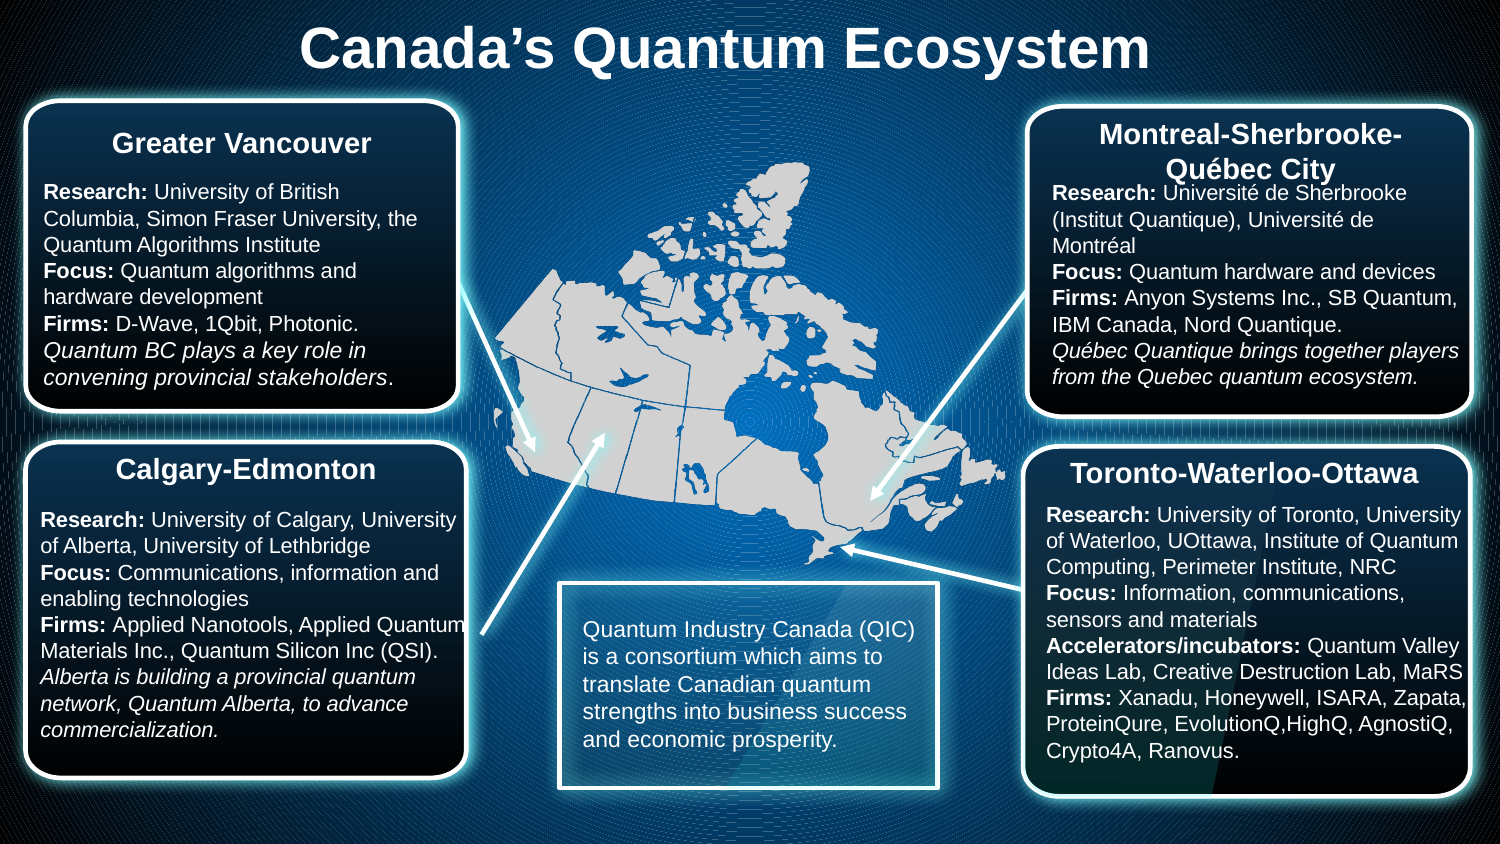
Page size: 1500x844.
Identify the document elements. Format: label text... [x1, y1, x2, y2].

text_box Montreal-Sherbrooke- Québec City [1058, 107, 1444, 201]
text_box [1022, 446, 1471, 797]
text_box [1042, 390, 1472, 417]
text_box [25, 100, 256, 395]
text_box [1212, 106, 1472, 164]
text_box Research: Université de Sherbrooke (Institut Quantique), Université de Montréal Focus: Quantum hardware and devices Firms: Anyon Systems Inc., SB Quantum, IBM Canada, Nord Quantique. Québec Quantique brings together players from the Quebec quantum ecosystem. [1037, 164, 1477, 390]
title Canada’s Quantum Ecosystem [256, 0, 1212, 163]
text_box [559, 582, 938, 790]
text_box [1027, 163, 1058, 276]
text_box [481, 432, 606, 635]
text_box Research: University of Calgary, University of Alberta, University of Lethbridge Focus: Communications, information and enabling technologies Firms: Applied Nanotools, Applied Quantum Materials Inc., Quantum Silicon Inc (QSI). Alberta is building a provincial quantum network, Quantum Alberta, to advance commercialization. [25, 490, 482, 779]
text_box [30, 399, 452, 412]
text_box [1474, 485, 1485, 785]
picture [488, 158, 1009, 568]
text_box [426, 441, 467, 490]
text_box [839, 546, 1017, 592]
text_box [25, 441, 66, 490]
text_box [869, 276, 1038, 502]
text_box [457, 280, 536, 453]
text_box Greater Vancouver [60, 107, 424, 174]
text_box Calgary-Edmonton [66, 433, 426, 501]
text_box Research: University of British Columbia, Simon Fraser University, the Quantum Algorithms Institute Focus: Quantum algorithms and hardware development Firms: D-Wave, 1Qbit, Photonic. Quantum BC plays a key role in convening provincial stakeholders. [28, 162, 458, 399]
